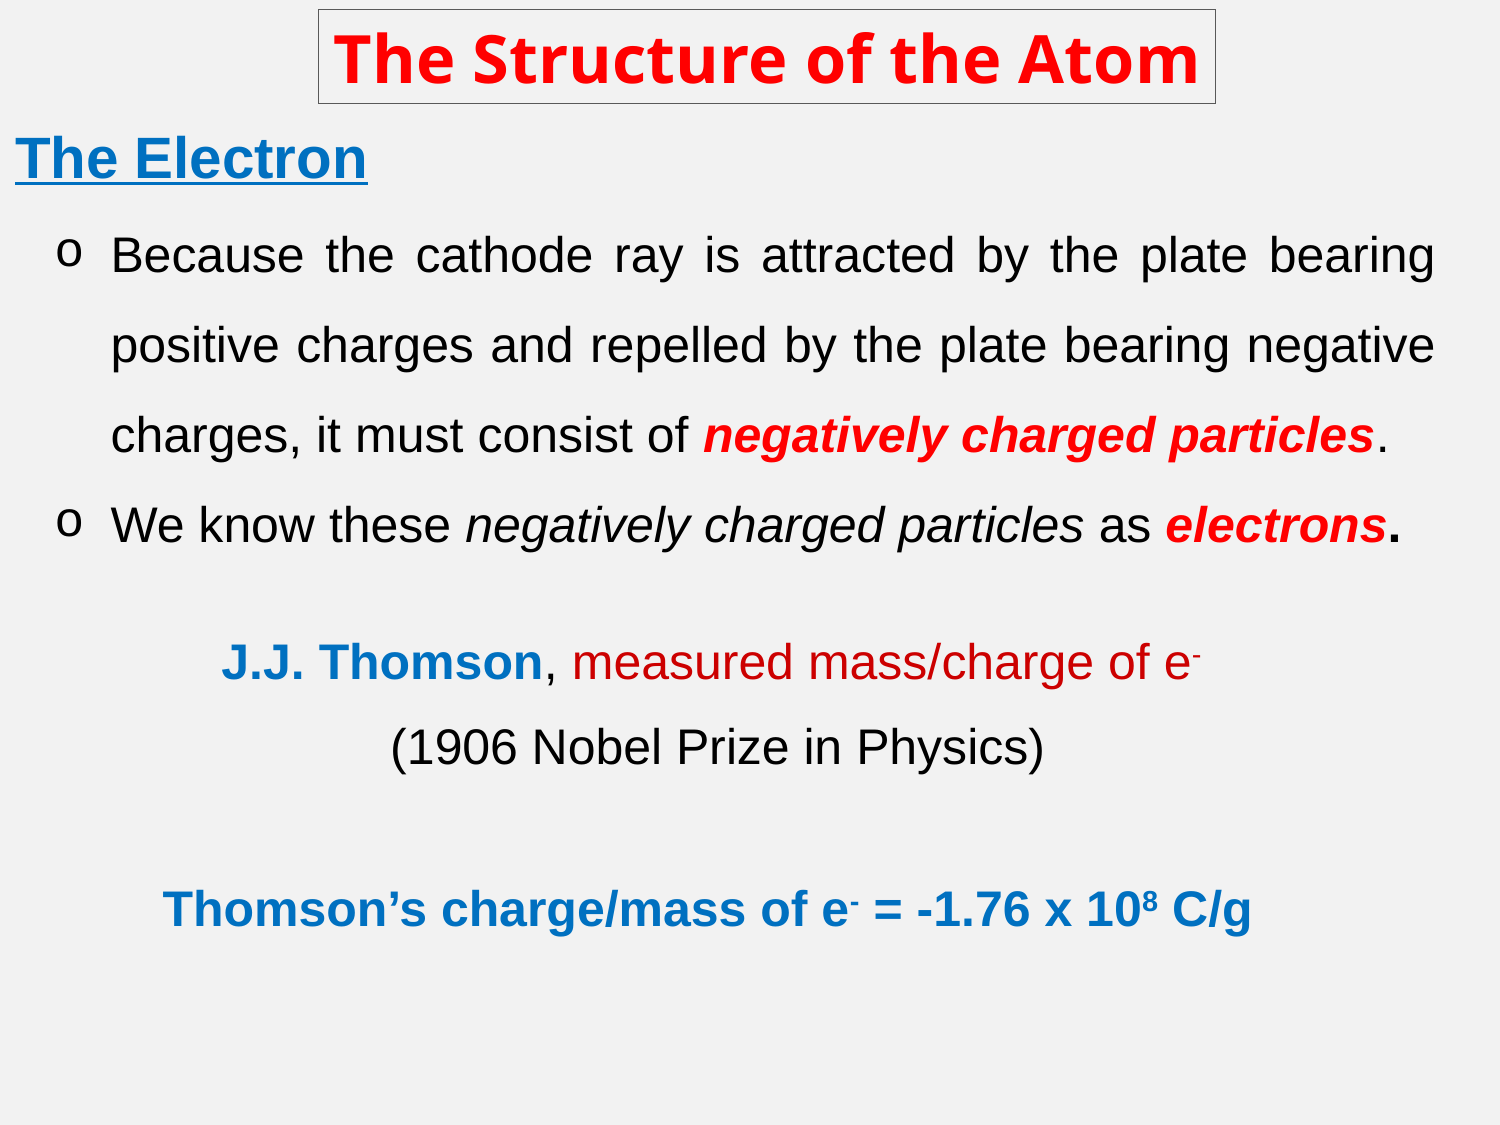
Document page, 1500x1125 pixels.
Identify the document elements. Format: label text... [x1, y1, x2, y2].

text_box Because the cathode ray is attracted by the plate bearing positive charges and repelled by the plate bearing negative charges, it must consist of negatively charged particles. We know these negatively charged particles as electrons. [39, 185, 1452, 561]
text_box The Structure of the Atom [318, 9, 1216, 104]
text_box The Electron [0, 107, 399, 204]
text_box Thomson’s charge/mass of e- = -1.76 x 108 C/g [113, 868, 1302, 944]
text_box J.J. Thomson, measured mass/charge of e- (1906 Nobel Prize in Physics) [199, 621, 1237, 782]
